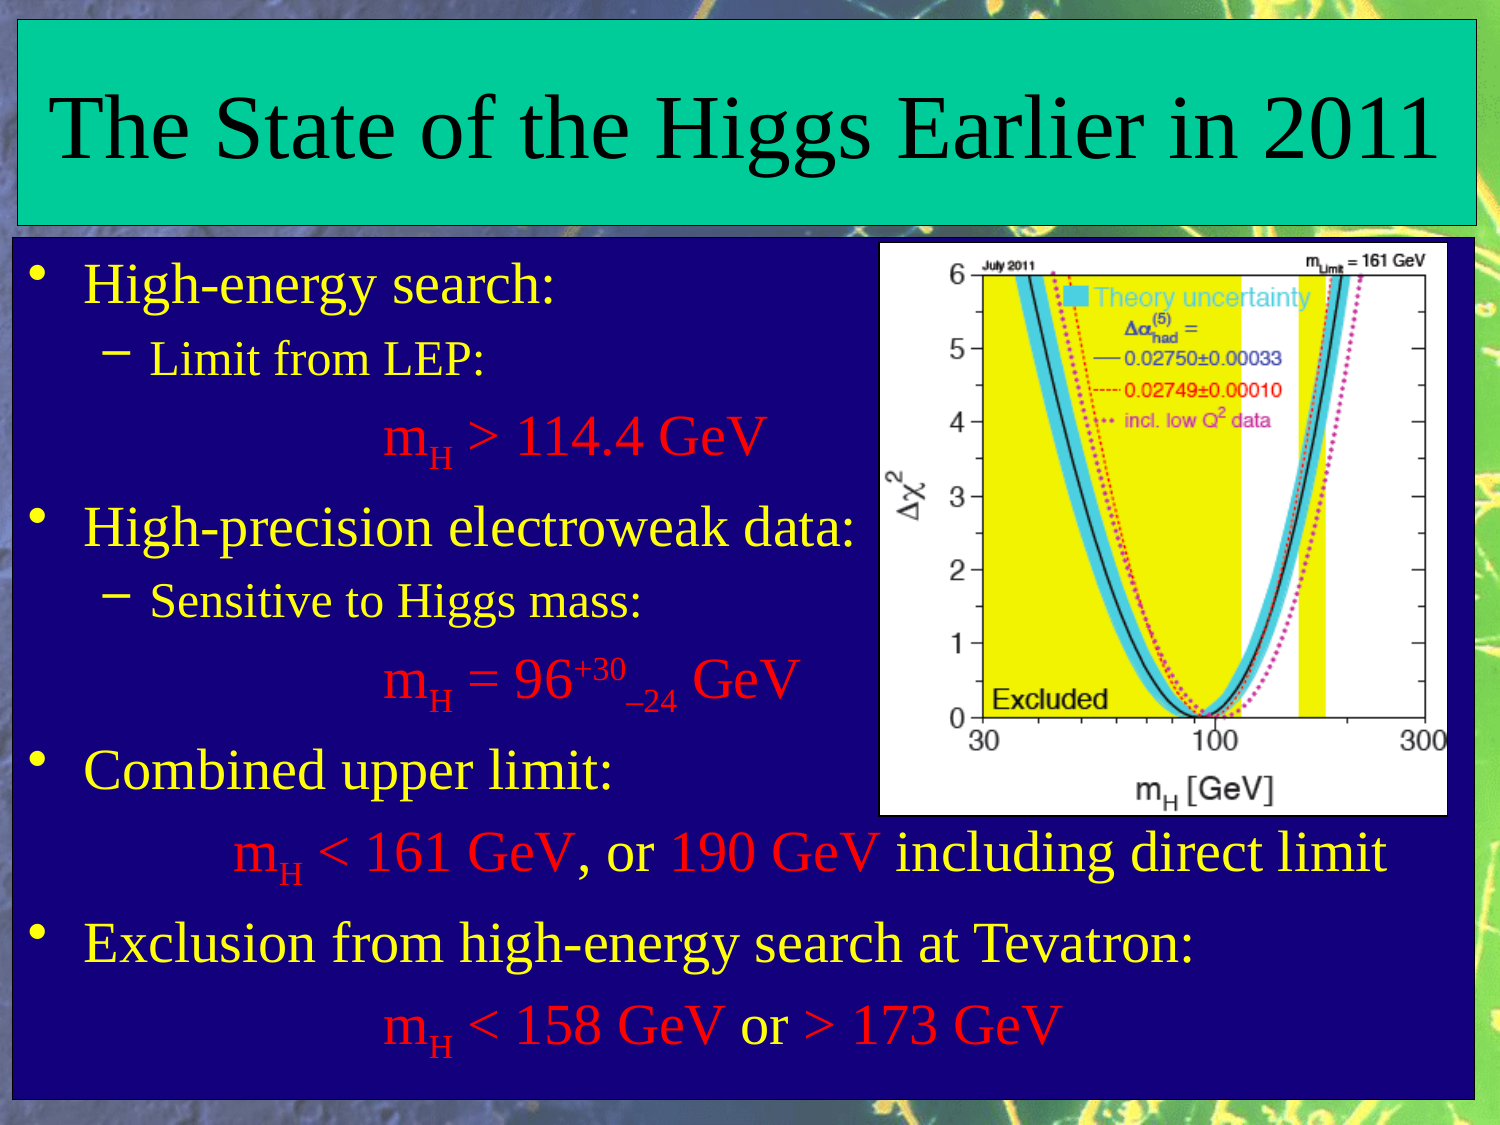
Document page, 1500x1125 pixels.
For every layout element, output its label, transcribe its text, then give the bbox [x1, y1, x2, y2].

title The State of the Higgs Earlier in 2011 [17, 19, 1477, 226]
picture [0, 0, 1500, 1125]
list High-energy search: Limit from LEP: mH > 114.4 GeV High-precision electroweak data: Sensitive to Higgs mass: mH = 96+30–24 GeV Combined upper limit: mH < 161 GeV, or 190 GeV including direct limit Exclusion from high-energy search at Tevatron: mH < 158 GeV or > 173 GeV [12, 237, 1475, 1100]
